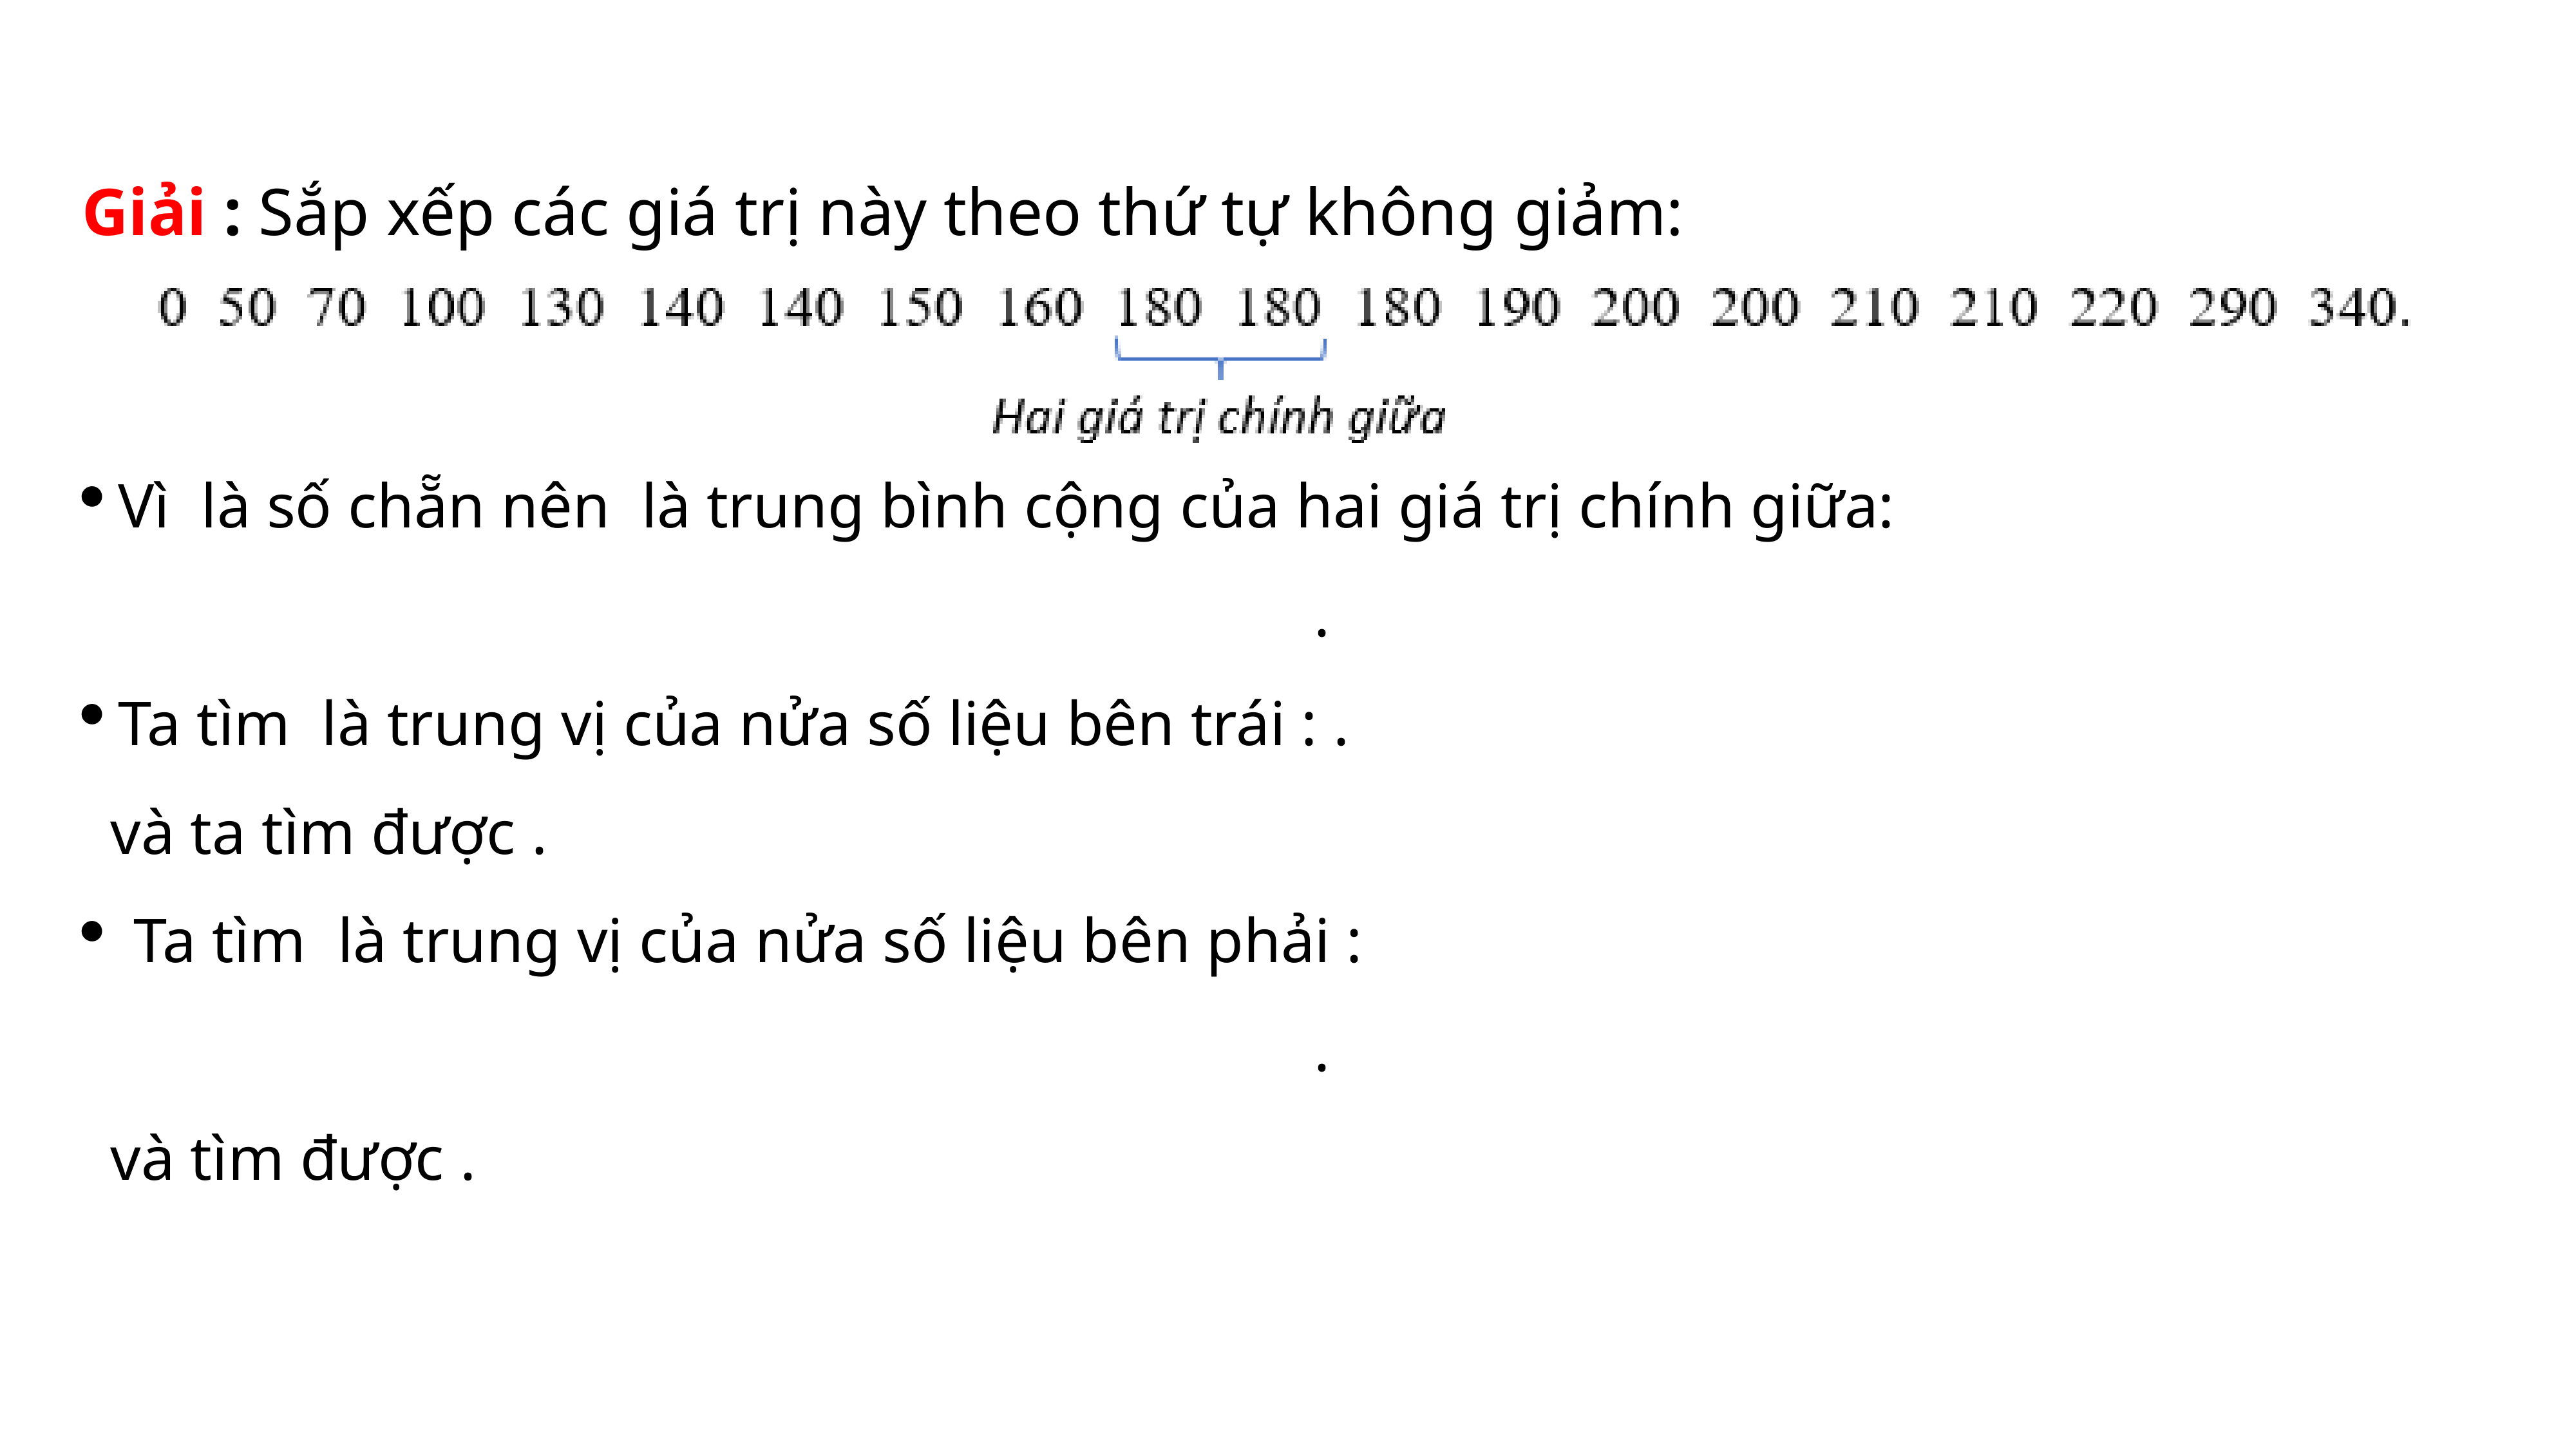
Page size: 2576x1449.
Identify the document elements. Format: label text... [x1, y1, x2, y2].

picture [152, 276, 2424, 459]
text_box Giải : Sắp xếp các giá trị này theo thứ tự không giảm: [72, 160, 1916, 254]
